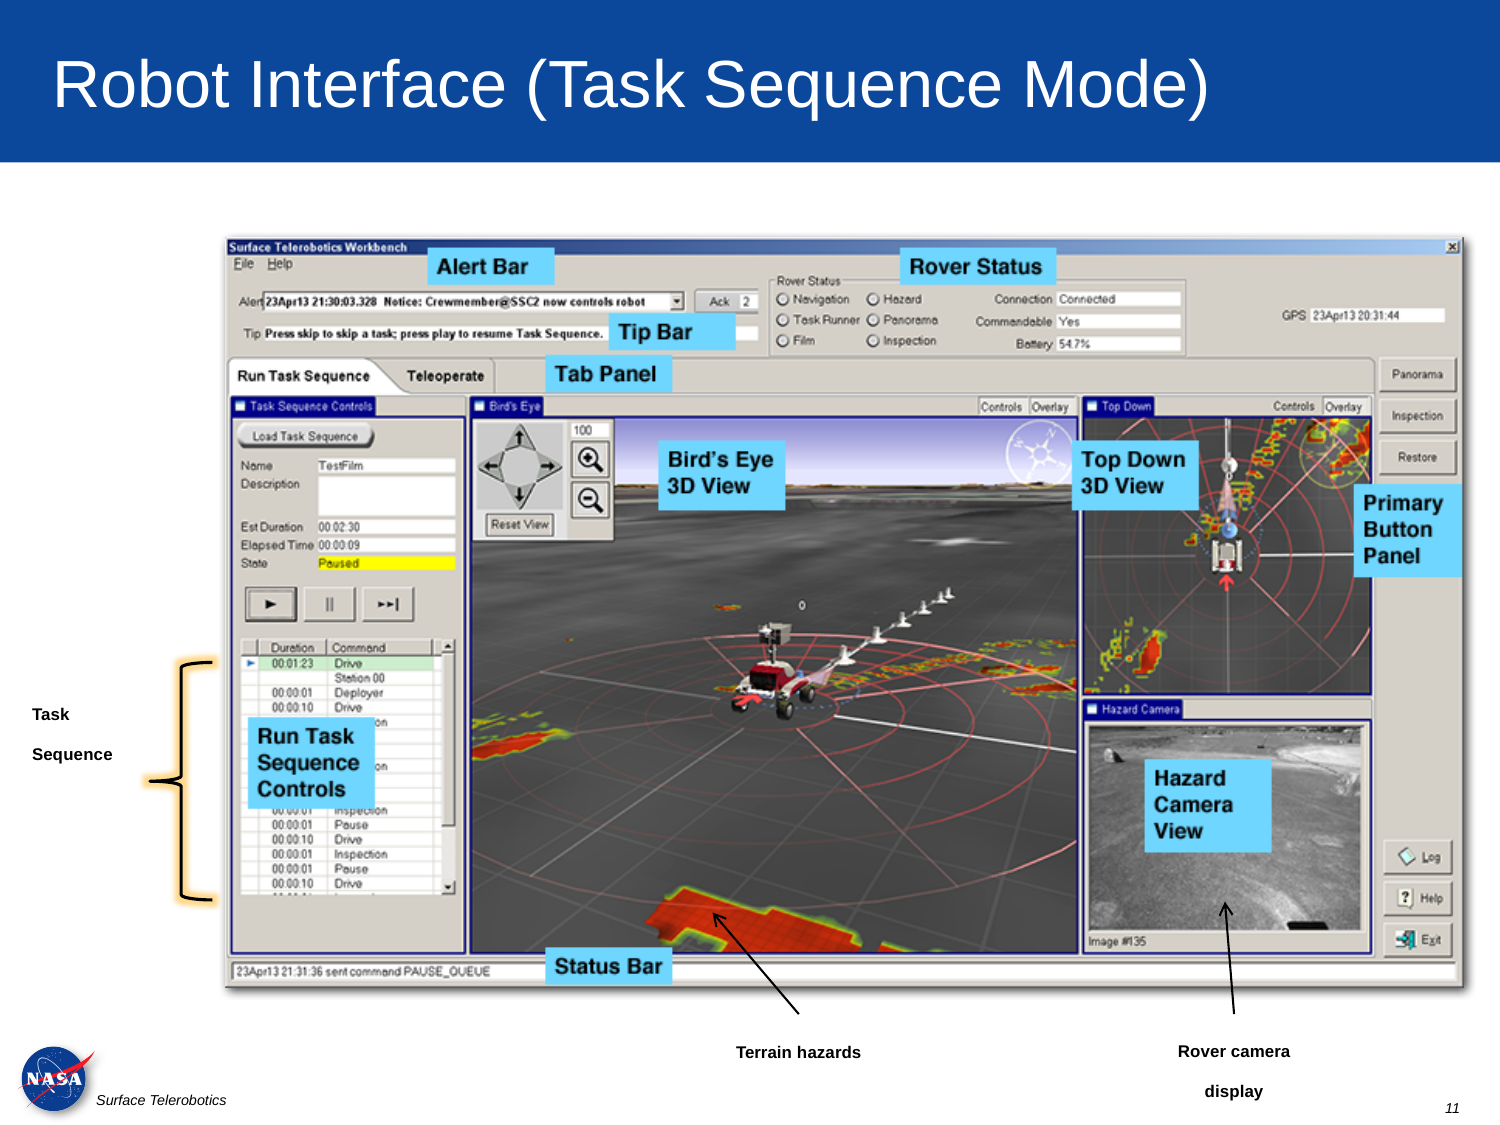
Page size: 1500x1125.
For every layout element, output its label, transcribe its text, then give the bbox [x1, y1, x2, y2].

picture [224, 237, 1465, 988]
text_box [704, 919, 807, 1007]
text_box Task Sequence [17, 676, 172, 771]
text_box Terrain hazards [721, 1014, 877, 1069]
text_box Rover camera display [1162, 1014, 1306, 1109]
title Robot Interface (Task Sequence Mode) [37, 24, 1500, 138]
text_box [149, 662, 213, 900]
picture [17, 1045, 96, 1114]
